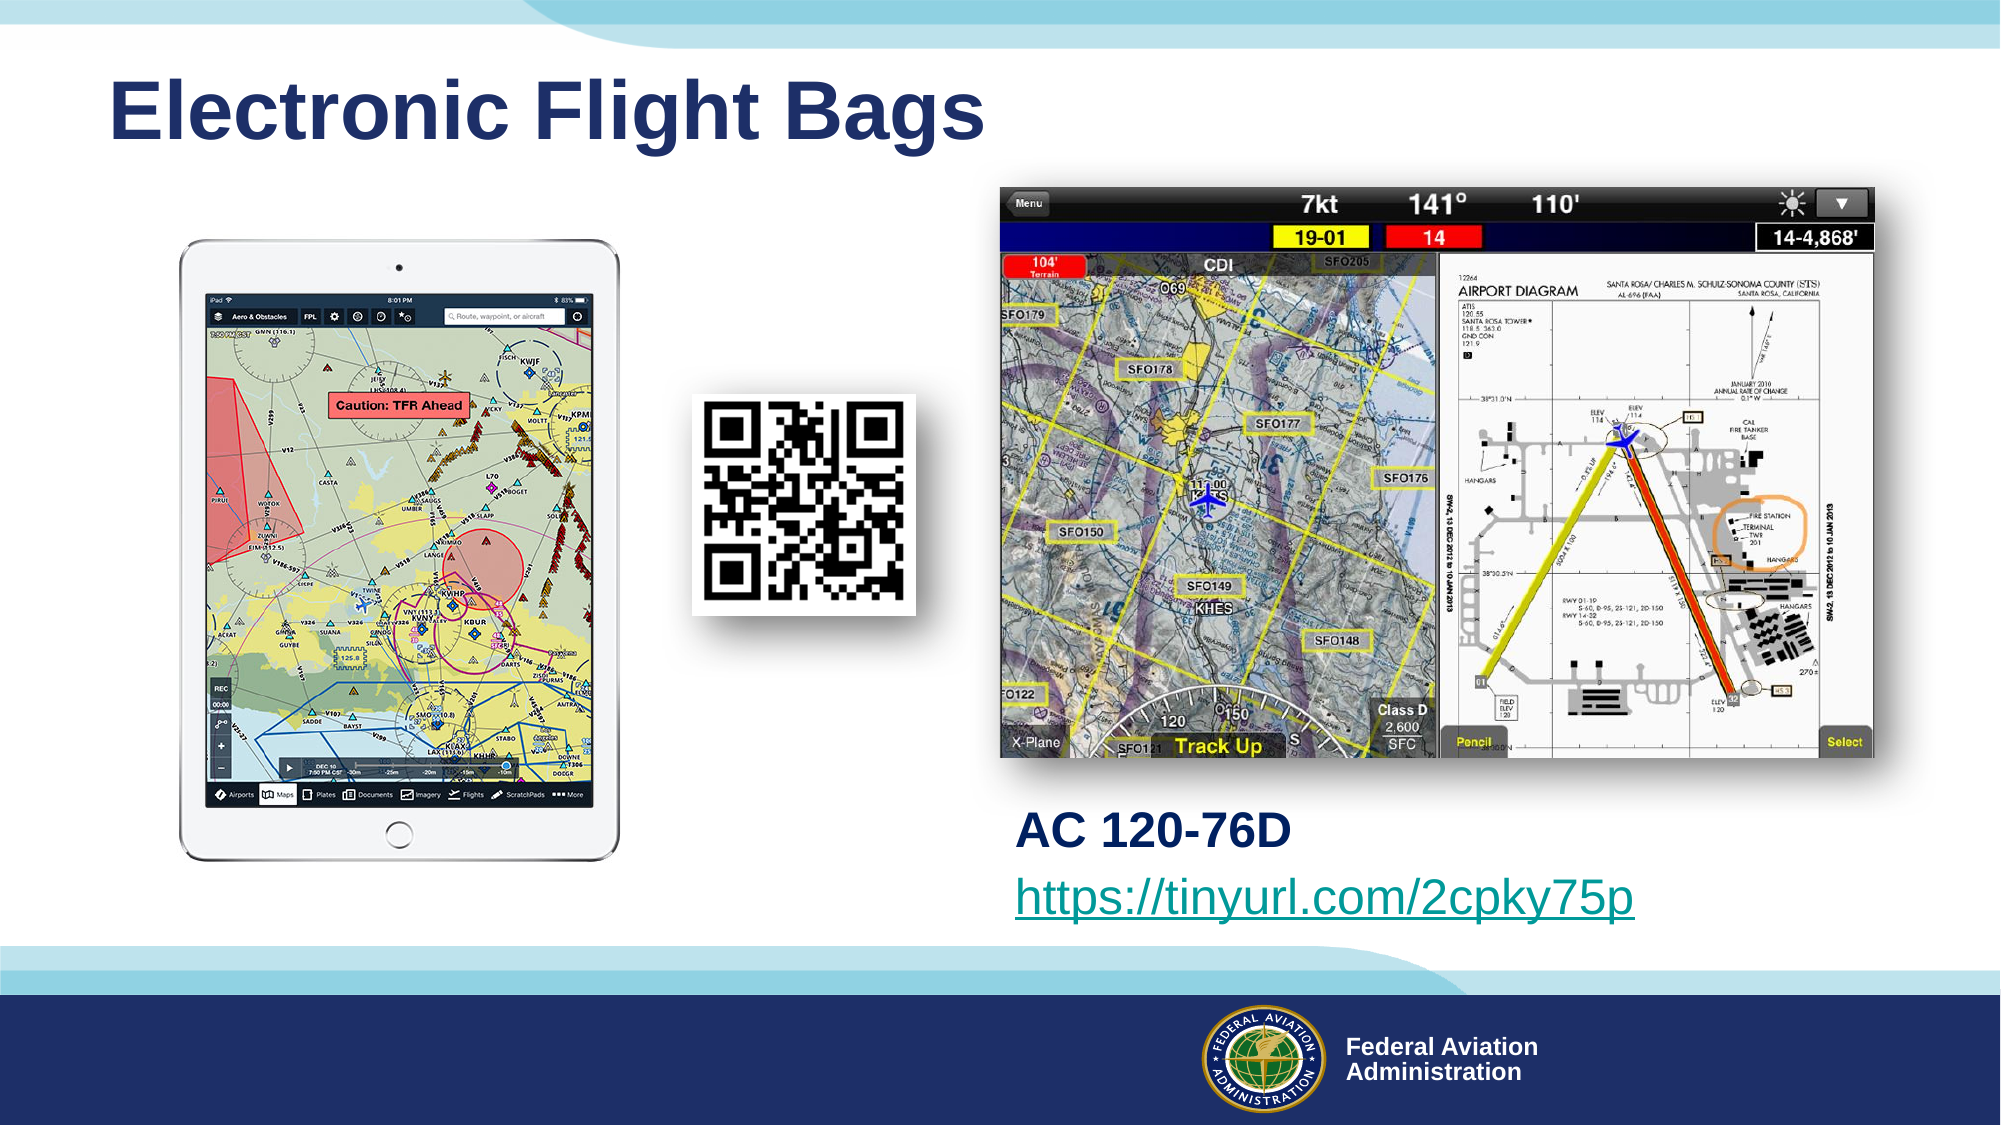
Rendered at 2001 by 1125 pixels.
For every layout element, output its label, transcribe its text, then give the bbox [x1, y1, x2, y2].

picture [691, 393, 916, 617]
title Electronic Flight Bags [93, 56, 1947, 157]
text_box https://tinyurl.com/2cpky75p [999, 865, 1690, 932]
picture [0, 945, 2000, 995]
picture [0, 0, 1999, 50]
picture [173, 232, 623, 863]
picture [999, 187, 1876, 758]
text_box AC 120-76D [999, 789, 2000, 865]
